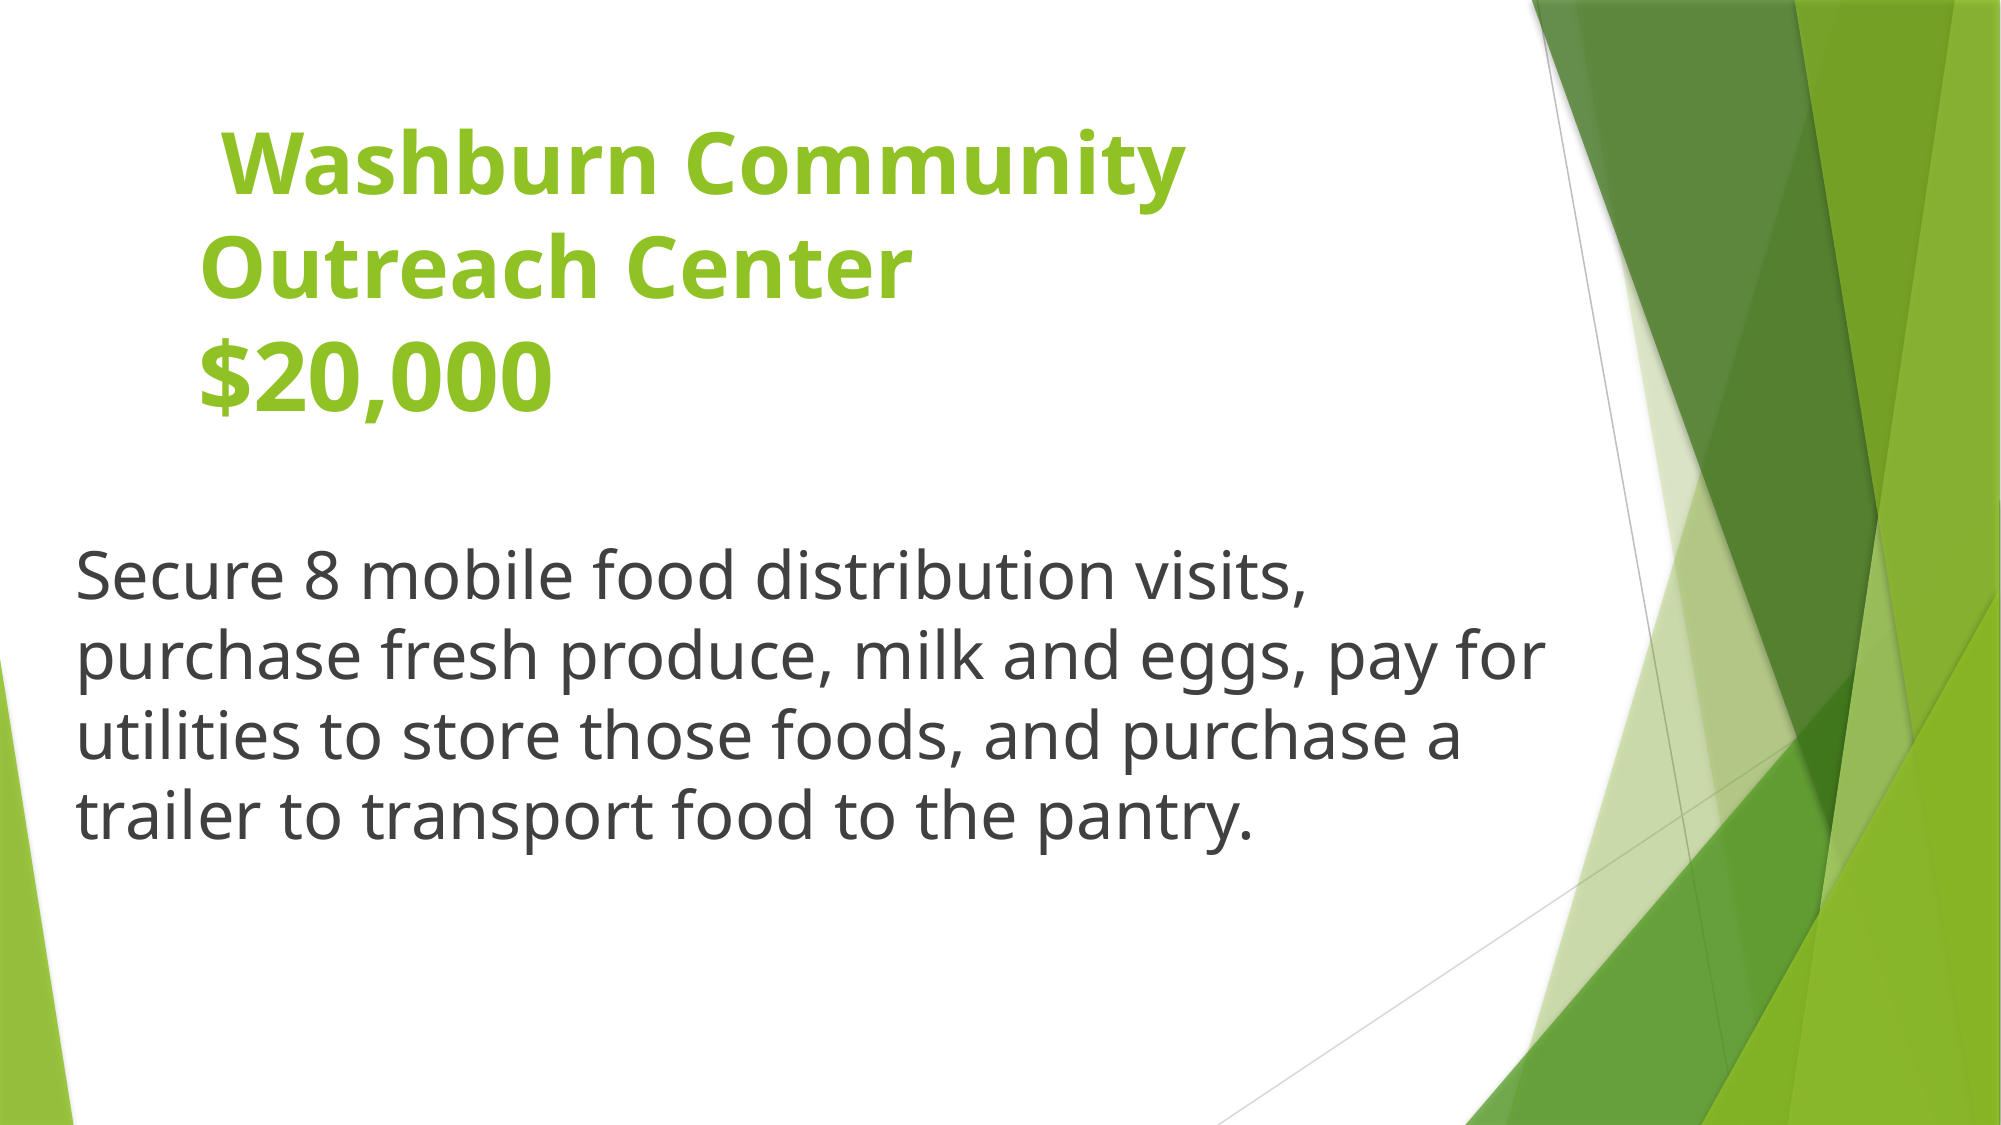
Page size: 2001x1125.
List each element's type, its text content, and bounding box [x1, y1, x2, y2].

list Secure 8 mobile food distribution visits, purchase fresh produce, milk and eggs, pay for utilities to store those foods, and purchase a trailer to transport food to the pantry. [60, 394, 1628, 992]
title Washburn Community Outreach Center $20,000 [42, 99, 1611, 439]
